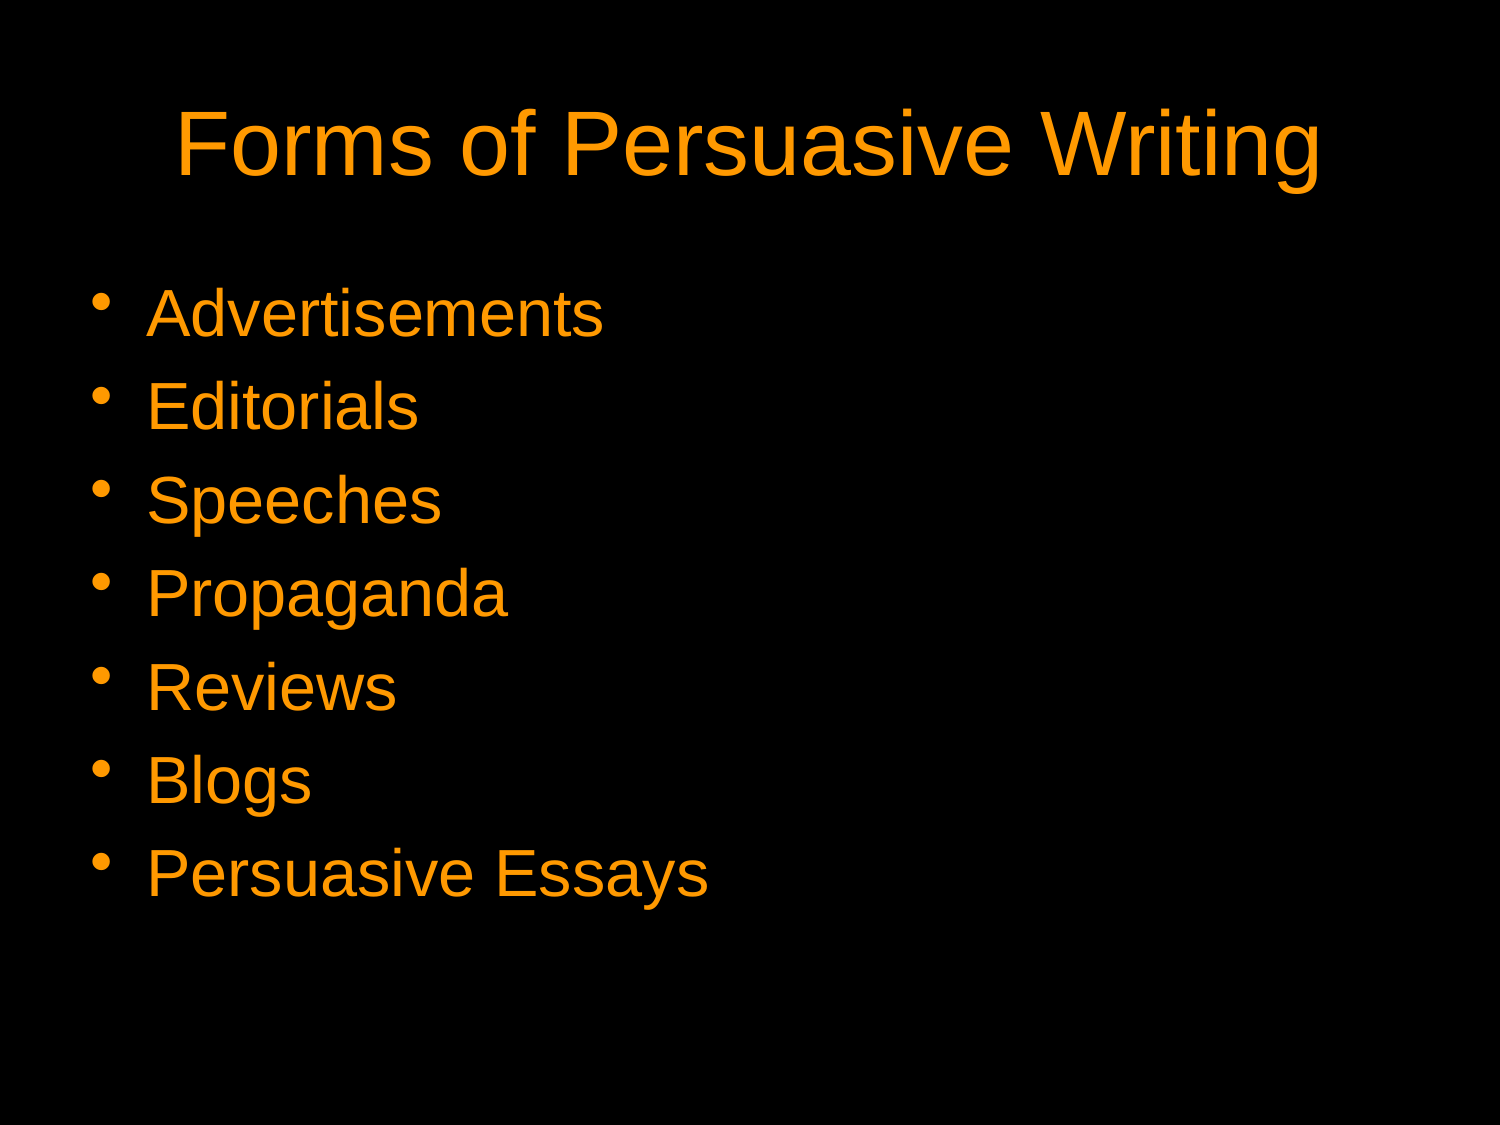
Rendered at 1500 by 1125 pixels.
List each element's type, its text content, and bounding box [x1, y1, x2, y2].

title Forms of Persuasive Writing [75, 45, 1425, 233]
list Advertisements Editorials Speeches Propaganda Reviews Blogs Persuasive Essays [75, 262, 1425, 1005]
